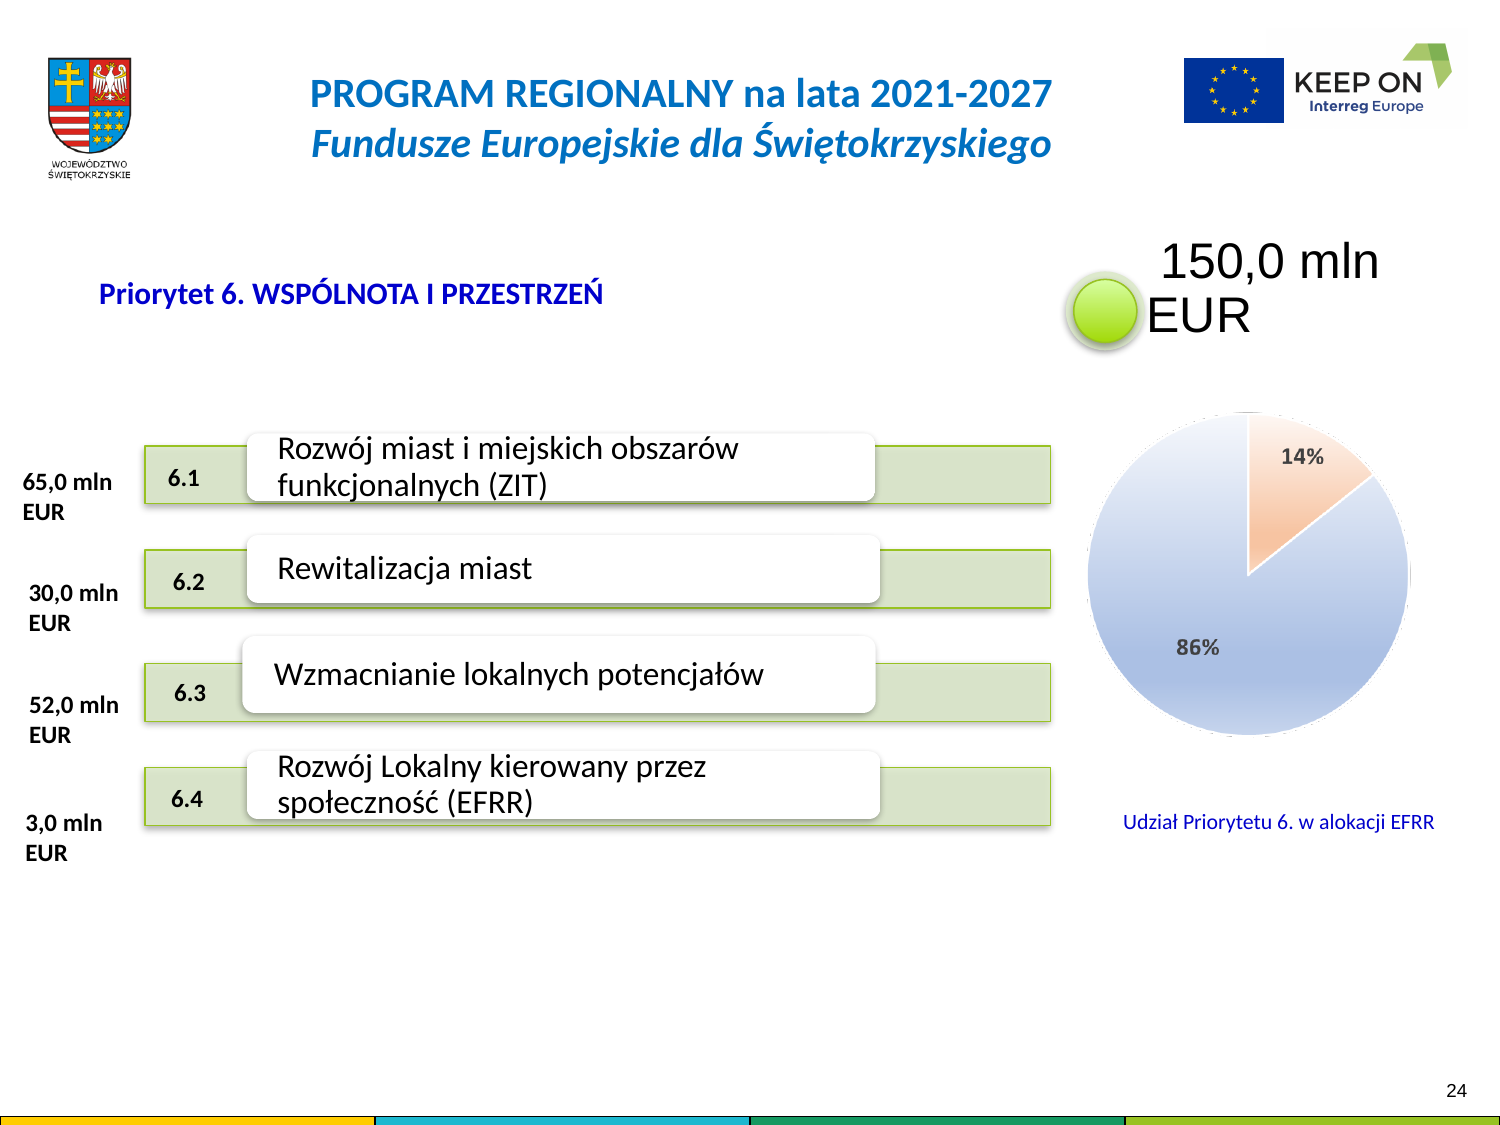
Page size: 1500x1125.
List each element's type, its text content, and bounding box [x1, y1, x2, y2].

text_box Priorytet 6. WSPÓLNOTA I PRZESTRZEŃ [84, 266, 1141, 319]
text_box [374, 581, 775, 934]
text_box 65,0 mln EUR [7, 457, 139, 533]
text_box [144, 397, 699, 840]
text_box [779, 691, 1051, 840]
picture [1017, 363, 1477, 785]
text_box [705, 271, 1500, 684]
text_box 30,0 mln EUR [13, 569, 139, 644]
text_box 3,0 mln EUR [10, 799, 159, 874]
text_box Udział Priorytetu 6. w alokacji EFRR [1108, 800, 1459, 842]
text_box 52,0 mln EUR [14, 680, 139, 756]
picture [41, 49, 137, 184]
text_box PROGRAM REGIONALNY na lata 2021-2027 Fundusze Europejskie dla Świętokrzyskiego [188, 57, 1185, 173]
picture [1184, 28, 1468, 129]
